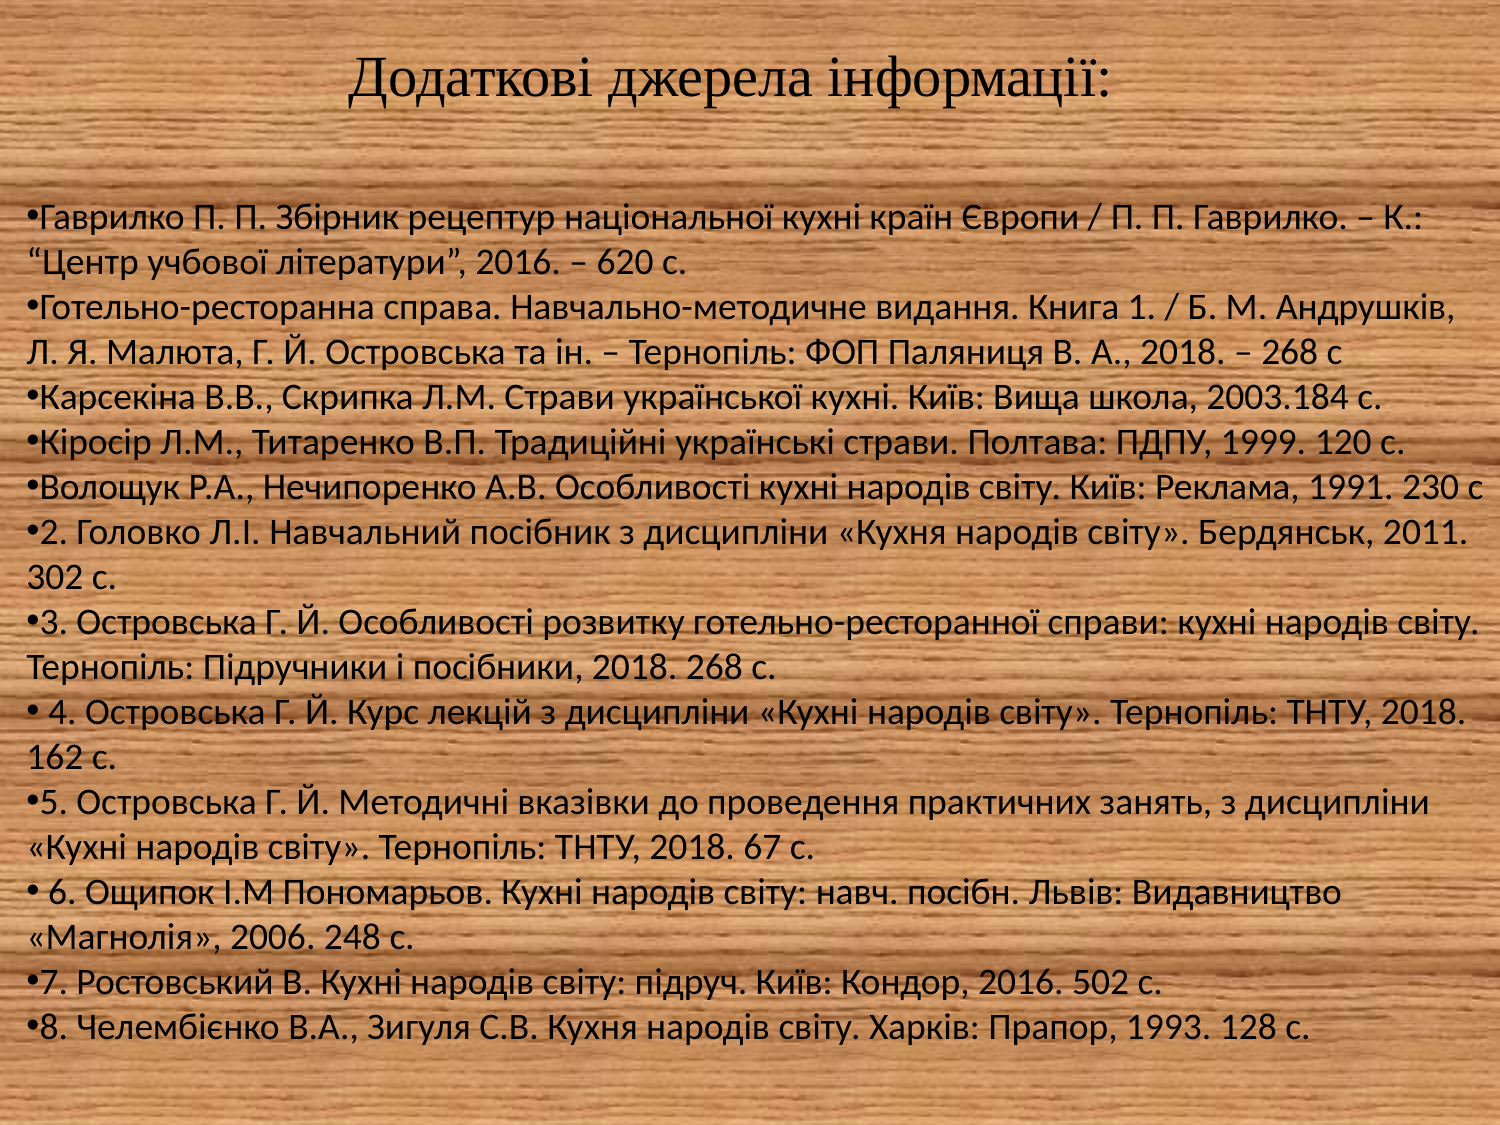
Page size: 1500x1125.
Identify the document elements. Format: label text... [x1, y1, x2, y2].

text_box Гаврилко П. П. Збірник рецептур національної кухні країн Європи / П. П. Гаврилко. – К.: “Центр учбової літератури”, 2016. – 620 с. Готельно-ресторанна справа. Навчально-методичне видання. Книга 1. / Б. М. Андрушків, Л. Я. Малюта, Г. Й. Островська та ін. – Тернопіль: ФОП Паляниця В. А., 2018. – 268 с Карсекіна В.В., Скрипка Л.М. Страви української кухні. Київ: Вища школа, 2003.184 с. Кіросір Л.М., Титаренко В.П. Традиційні українські страви. Полтава: ПДПУ, 1999. 120 с. Волощук Р.А., Нечипоренко А.В. Особливості кухні народів світу. Київ: Реклама, 1991. 230 с 2. Головко Л.І. Навчальний посібник з дисципліни «Кухня народів світу». Бердянськ, 2011. 302 с. 3. Островська Г. Й. Особливості розвитку готельно-ресторанної справи: кухні народів світу. Тернопіль: Підручники і посібники, 2018. 268 с. 4. Островська Г. Й. Курс лекцій з дисципліни «Кухні народів світу». Тернопіль: ТНТУ, 2018. 162 с. 5. Островська Г. Й. Методичні вказівки до проведення практичних занять, з дисципліни «Кухні народів світу». Тернопіль: ТНТУ, 2018. 67 с. 6. Ощипок І.М Пономарьов. Кухні народів світу: навч. посібн. Львів: Видавництво «Магнолія», 2006. 248 с. 7. Ростовський В. Кухні народів світу: підруч. Київ: Кондор, 2016. 502 с. 8. Челембієнко В.А., Зигуля С.В. Кухня народів світу. Харків: Прапор, 1993. 128 с. [11, 184, 1500, 1055]
text_box Додаткові джерела інформації: [135, 30, 1326, 116]
picture [0, 0, 1500, 1125]
